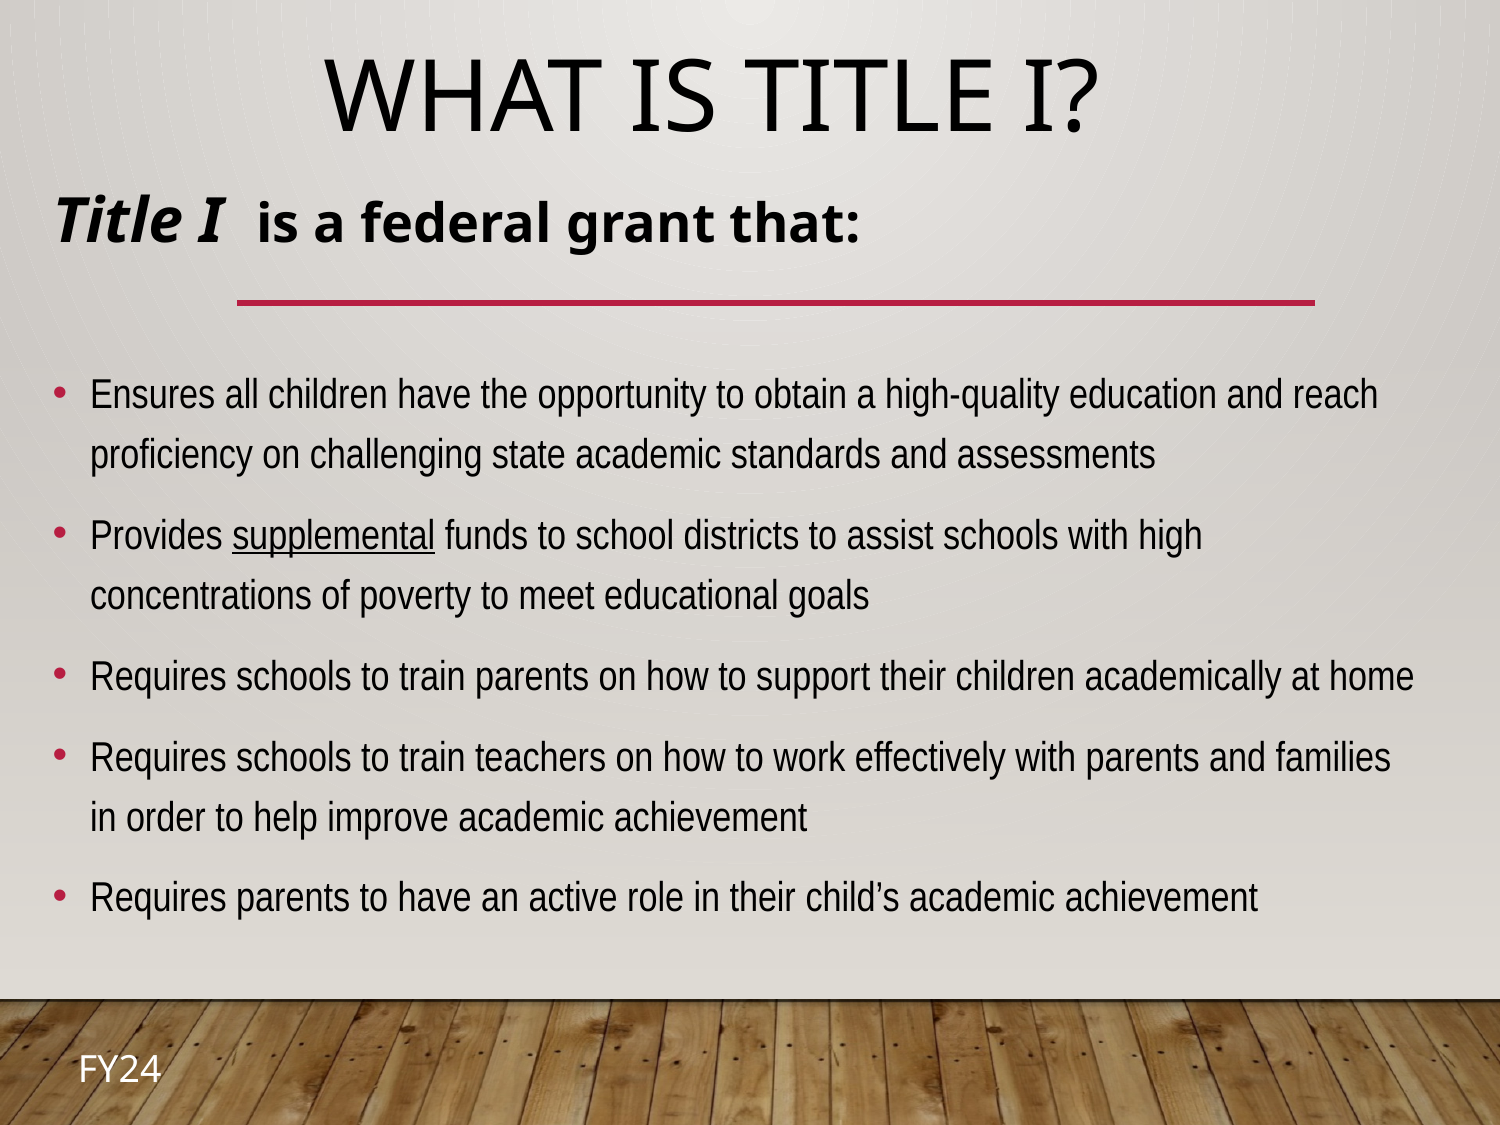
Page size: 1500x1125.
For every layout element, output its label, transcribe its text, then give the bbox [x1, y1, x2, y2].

title What is Title I? [237, 37, 1188, 157]
text_box FY24 [63, 1037, 814, 1098]
picture [0, 999, 1500, 1125]
list Title I is a federal grant that: Ensures all children have the opportunity to obtain a high-quality education and reach proficiency on challenging state academic standards and assessments Provides supplemental funds to school districts to assist schools with high concentrations of poverty to meet educational goals Requires schools to train parents on how to support their children academically at home Requires schools to train teachers on how to work effectively with parents and families in order to help improve academic achievement Requires parents to have an active role in their child’s academic achievement [37, 157, 1438, 1085]
